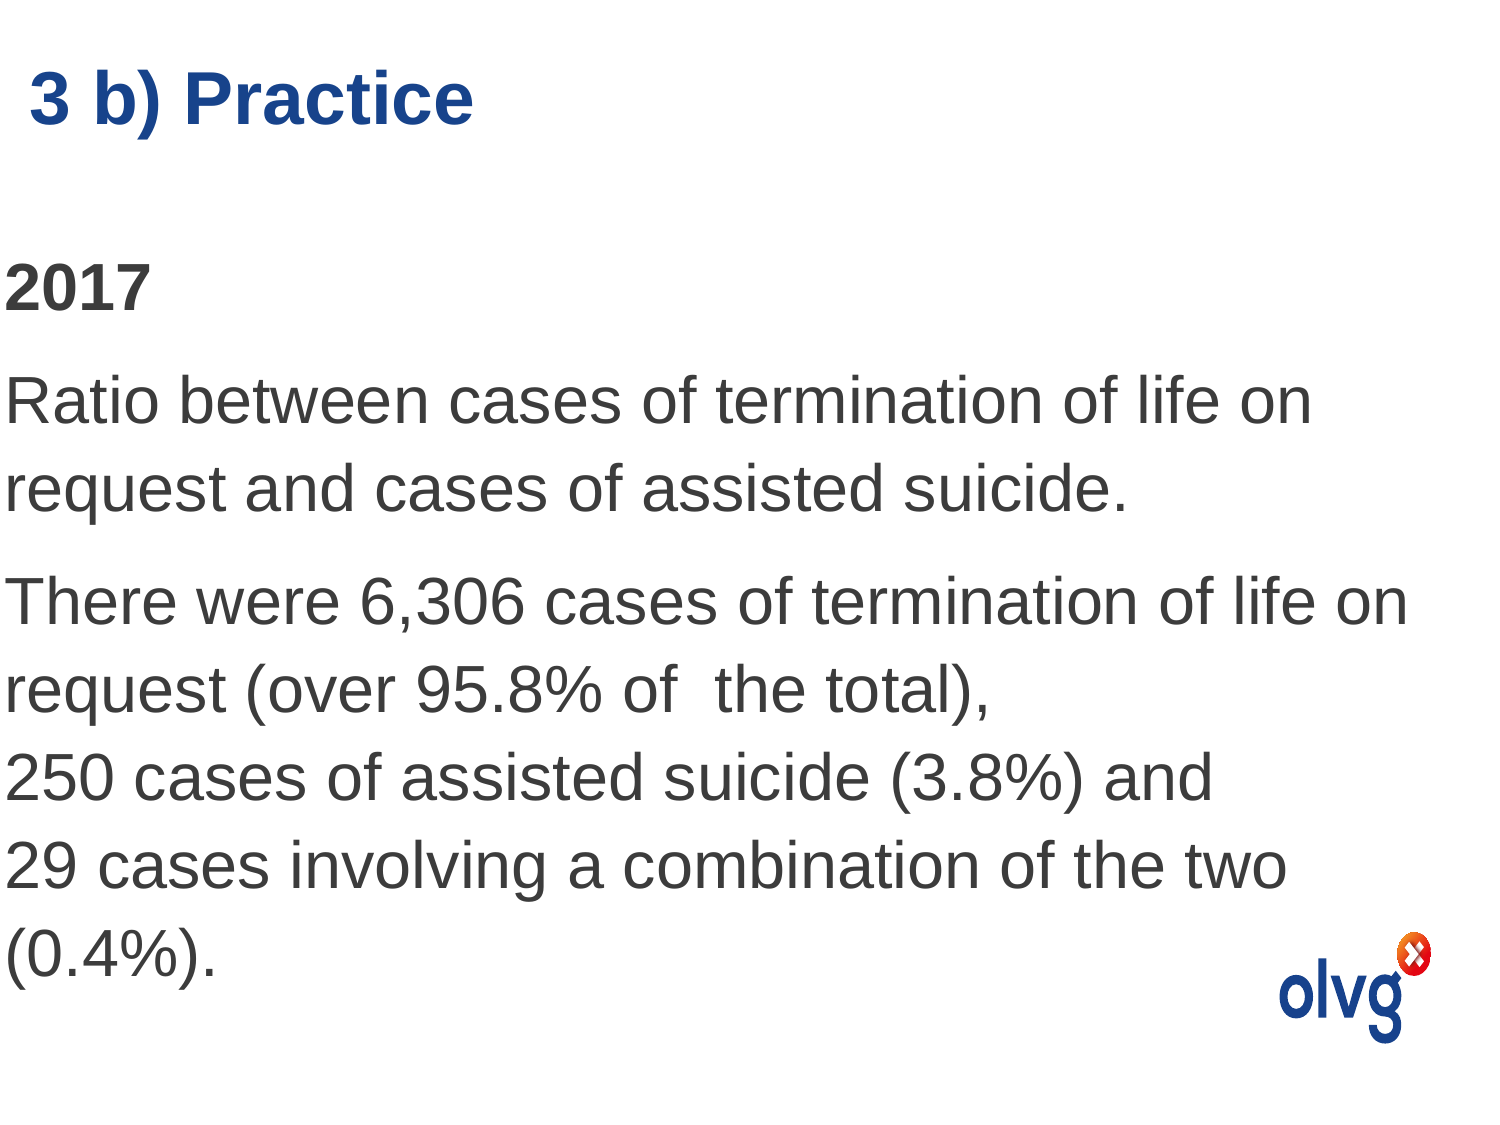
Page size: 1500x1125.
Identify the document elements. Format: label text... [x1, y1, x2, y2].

title 3 b) Practice [29, 59, 1471, 148]
list 2017 Ratio between cases of termination of life on request and cases of assisted suicide. There were 6,306 cases of termination of life on request (over 95.8% of the total), 250 cases of assisted suicide (3.8%) and 29 cases involving a combination of the two (0.4%). [4, 243, 1423, 1083]
